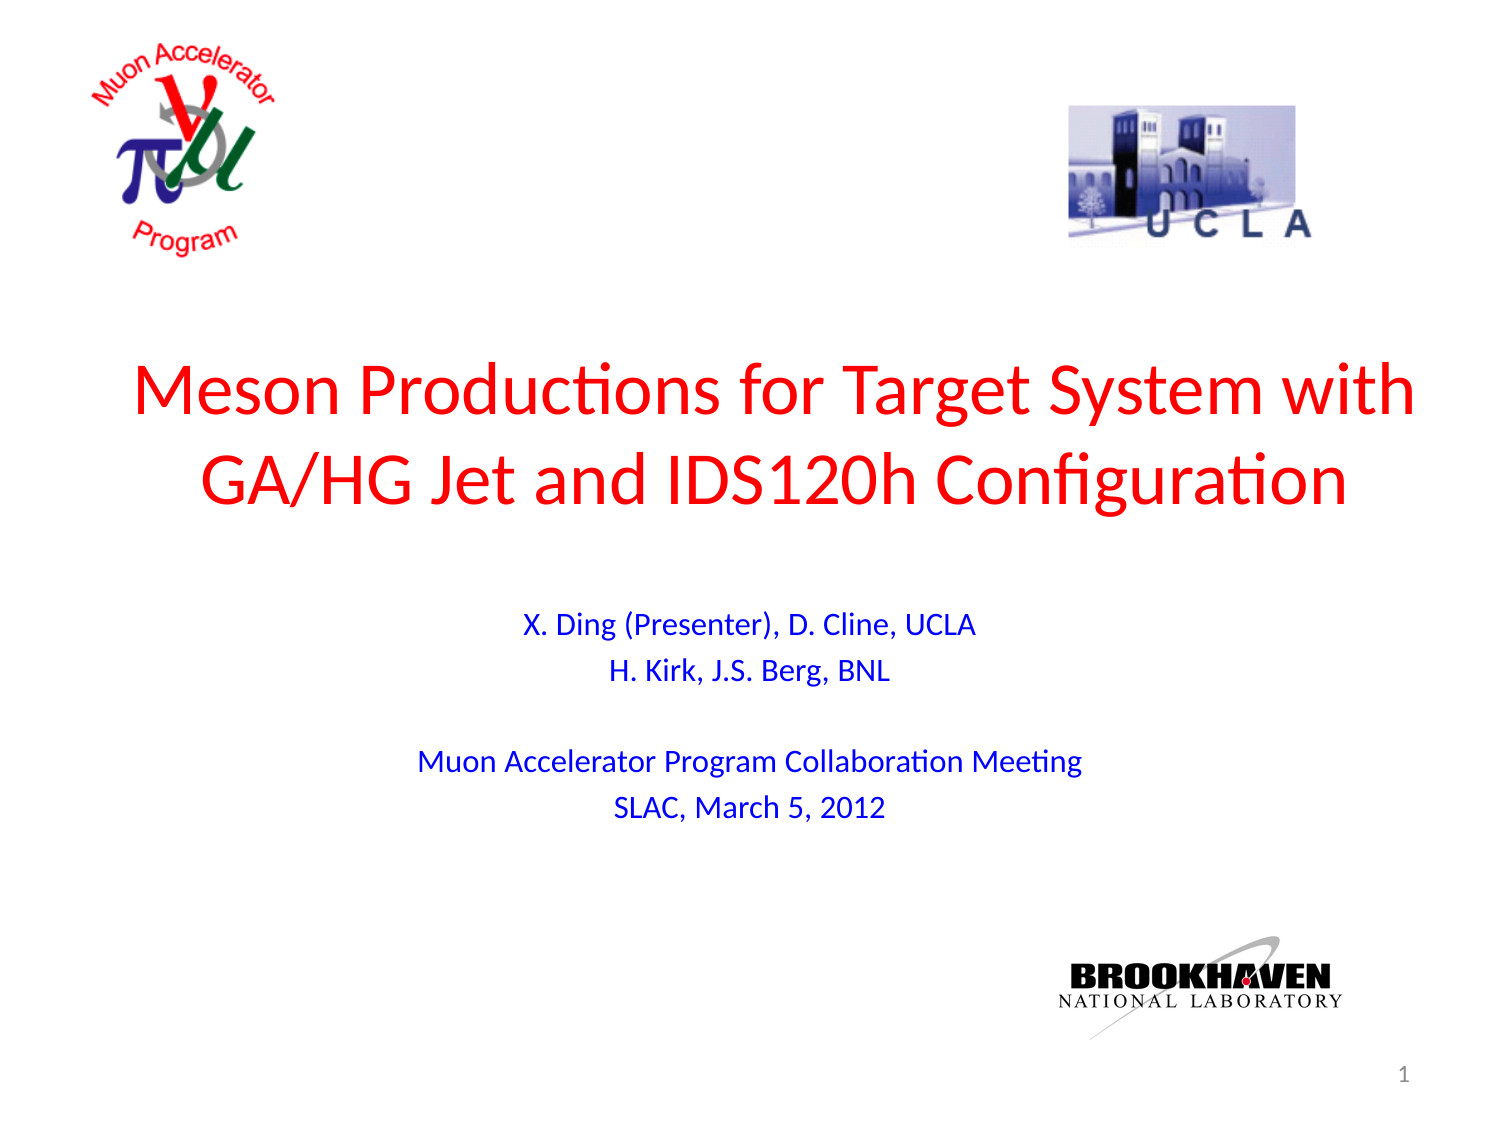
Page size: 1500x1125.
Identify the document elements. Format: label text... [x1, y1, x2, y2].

picture [87, 37, 283, 261]
subtitle X. Ding (Presenter), D. Cline, UCLA H. Kirk, J.S. Berg, BNL Muon Accelerator Program Collaboration Meeting SLAC, March 5, 2012 [225, 549, 1275, 838]
picture [1049, 99, 1326, 261]
slide_number 1 [1074, 1042, 1425, 1103]
picture [1049, 934, 1351, 1043]
title Meson Productions for Target System with GA/HG Jet and IDS120h Configuration [87, 308, 1463, 550]
